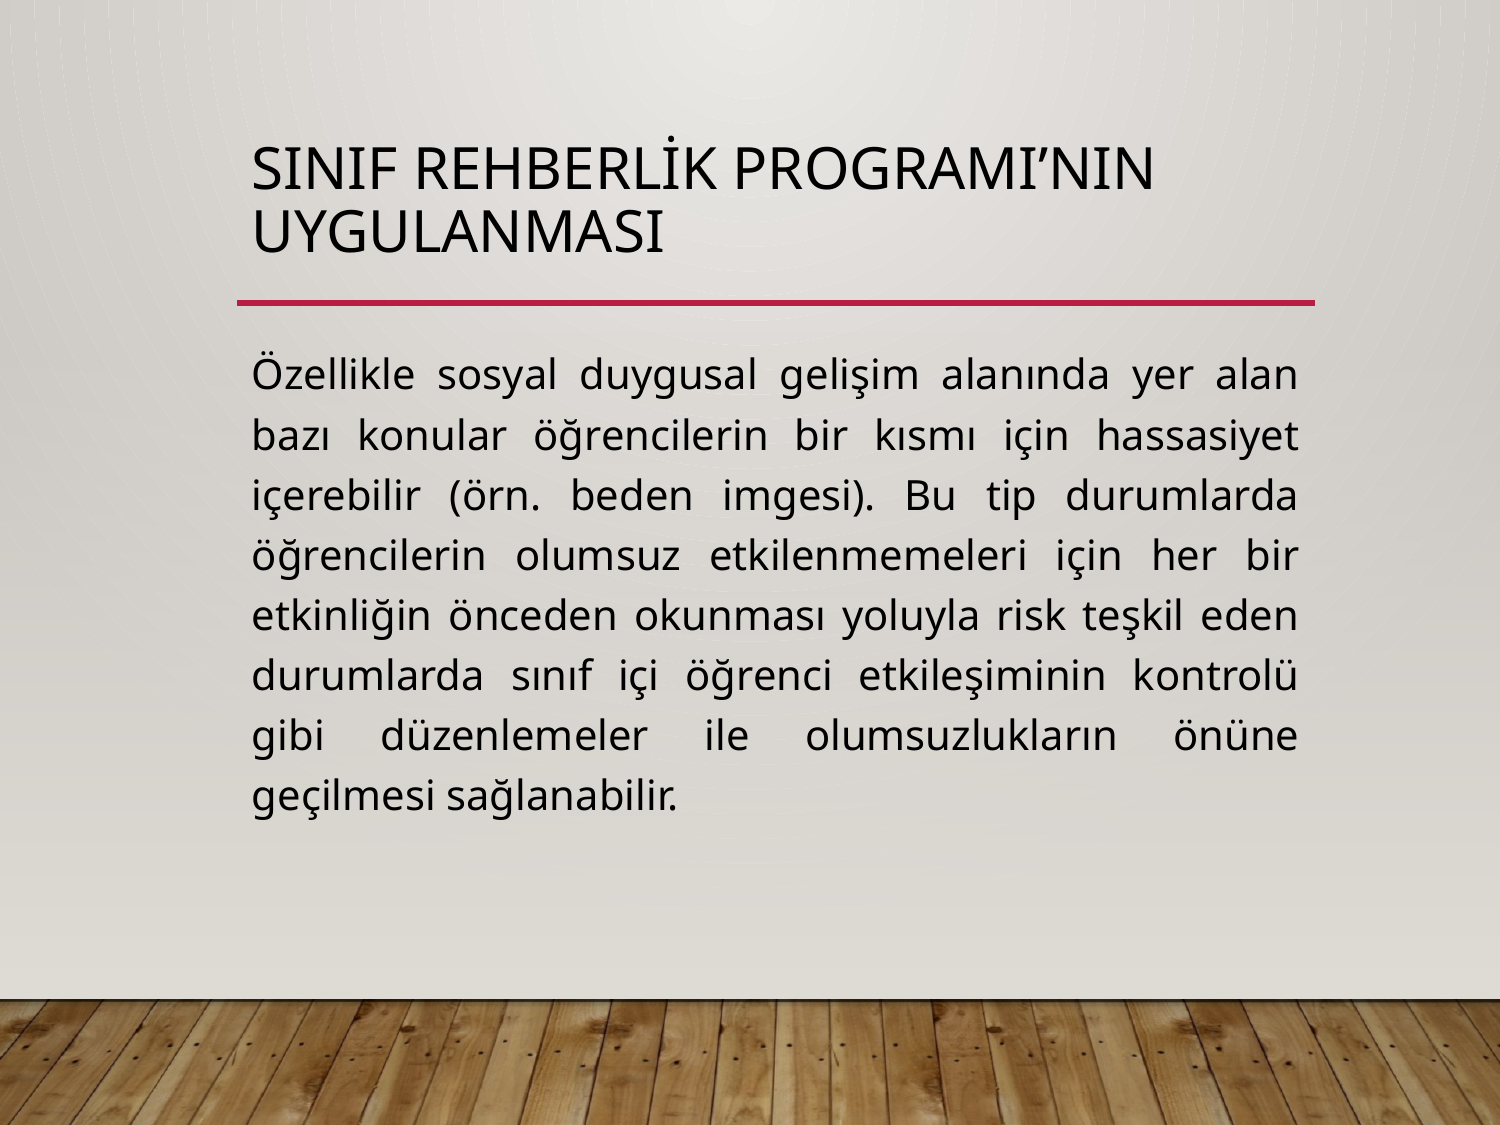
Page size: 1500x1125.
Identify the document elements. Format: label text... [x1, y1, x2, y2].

title SINIF REHBERLİK PROGRAMI’NIN UYGULANMASI [236, 131, 1315, 305]
list Özellikle sosyal duygusal gelişim alanında yer alan bazı konular öğrencilerin bir kısmı için hassasiyet içerebilir (örn. beden imgesi). Bu tip durumlarda öğrencilerin olumsuz etkilenmemeleri için her bir etkinliğin önceden okunması yoluyla risk teşkil eden durumlarda sınıf içi öğrenci etkileşiminin kontrolü gibi düzenlemeler ile olumsuzlukların önüne geçilmesi sağlanabilir. [236, 330, 1315, 897]
picture [0, 999, 1500, 1125]
